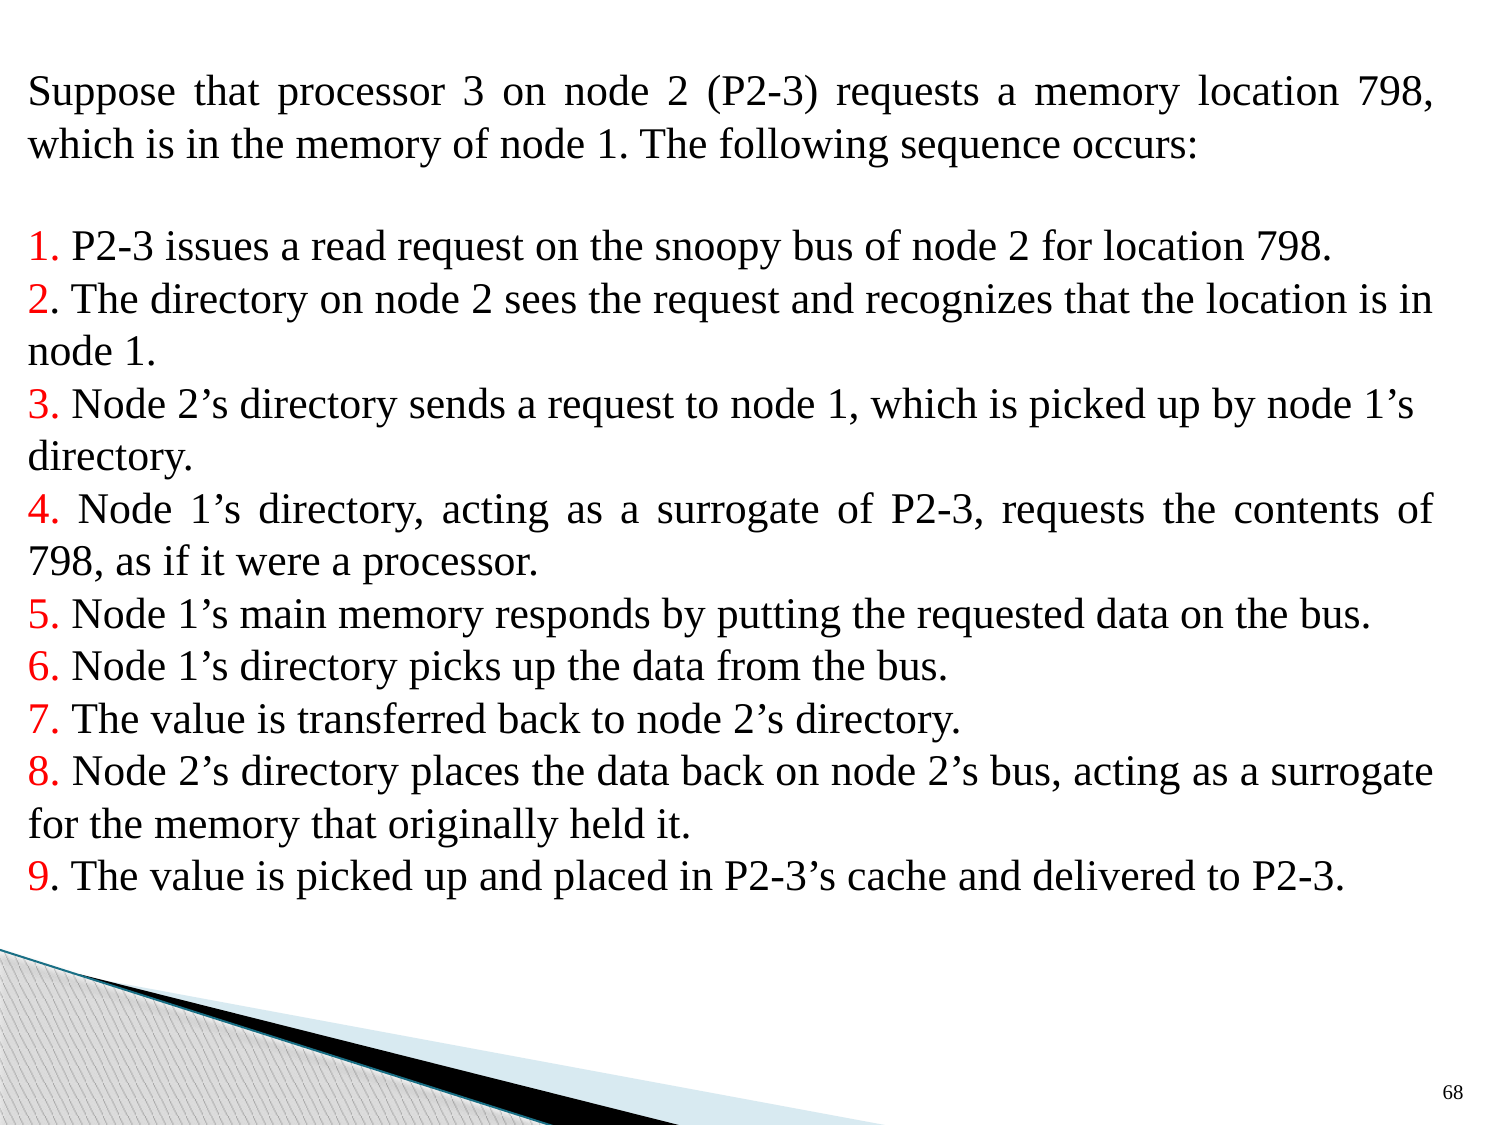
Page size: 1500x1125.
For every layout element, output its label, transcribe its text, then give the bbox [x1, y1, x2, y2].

text_box Suppose that processor 3 on node 2 (P2-3) requests a memory location 798, which is in the memory of node 1. The following sequence occurs: 1. P2-3 issues a read request on the snoopy bus of node 2 for location 798. 2. The directory on node 2 sees the request and recognizes that the location is in node 1. 3. Node 2’s directory sends a request to node 1, which is picked up by node 1’s directory. 4. Node 1’s directory, acting as a surrogate of P2-3, requests the contents of 798, as if it were a processor. 5. Node 1’s main memory responds by putting the requested data on the bus. 6. Node 1’s directory picks up the data from the bus. 7. The value is transferred back to node 2’s directory. 8. Node 2’s directory places the data back on node 2’s bus, acting as a surrogate for the memory that originally held it. 9. The value is picked up and placed in P2-3’s cache and delivered to P2-3. [12, 54, 1450, 907]
slide_number 68 [1418, 1051, 1479, 1112]
